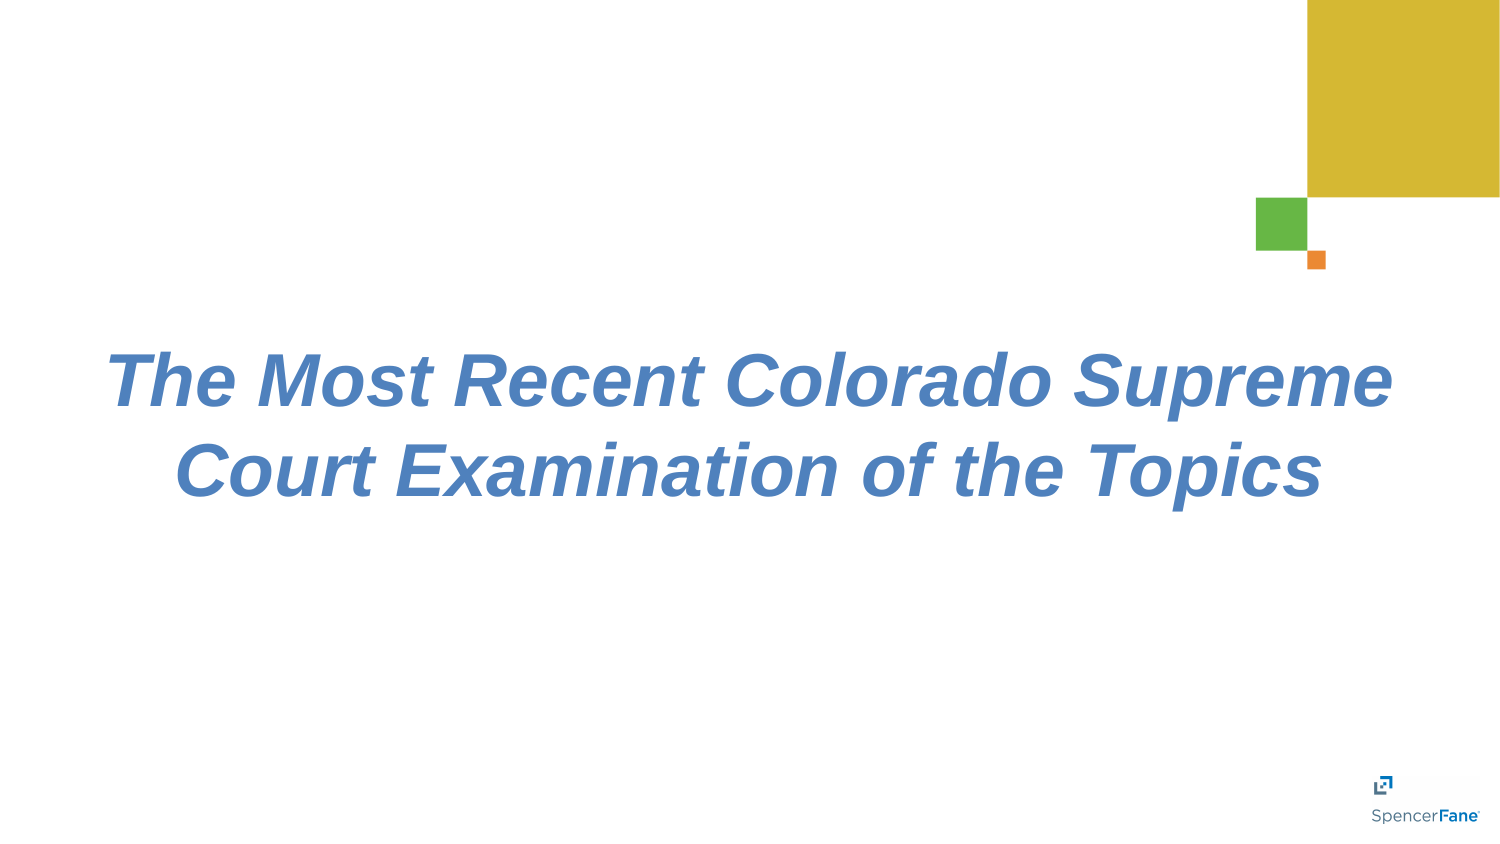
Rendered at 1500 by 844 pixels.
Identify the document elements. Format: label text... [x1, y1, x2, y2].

title The Most Recent Colorado Supreme Court Examination of the Topics [75, 297, 1425, 547]
picture [1372, 776, 1480, 824]
